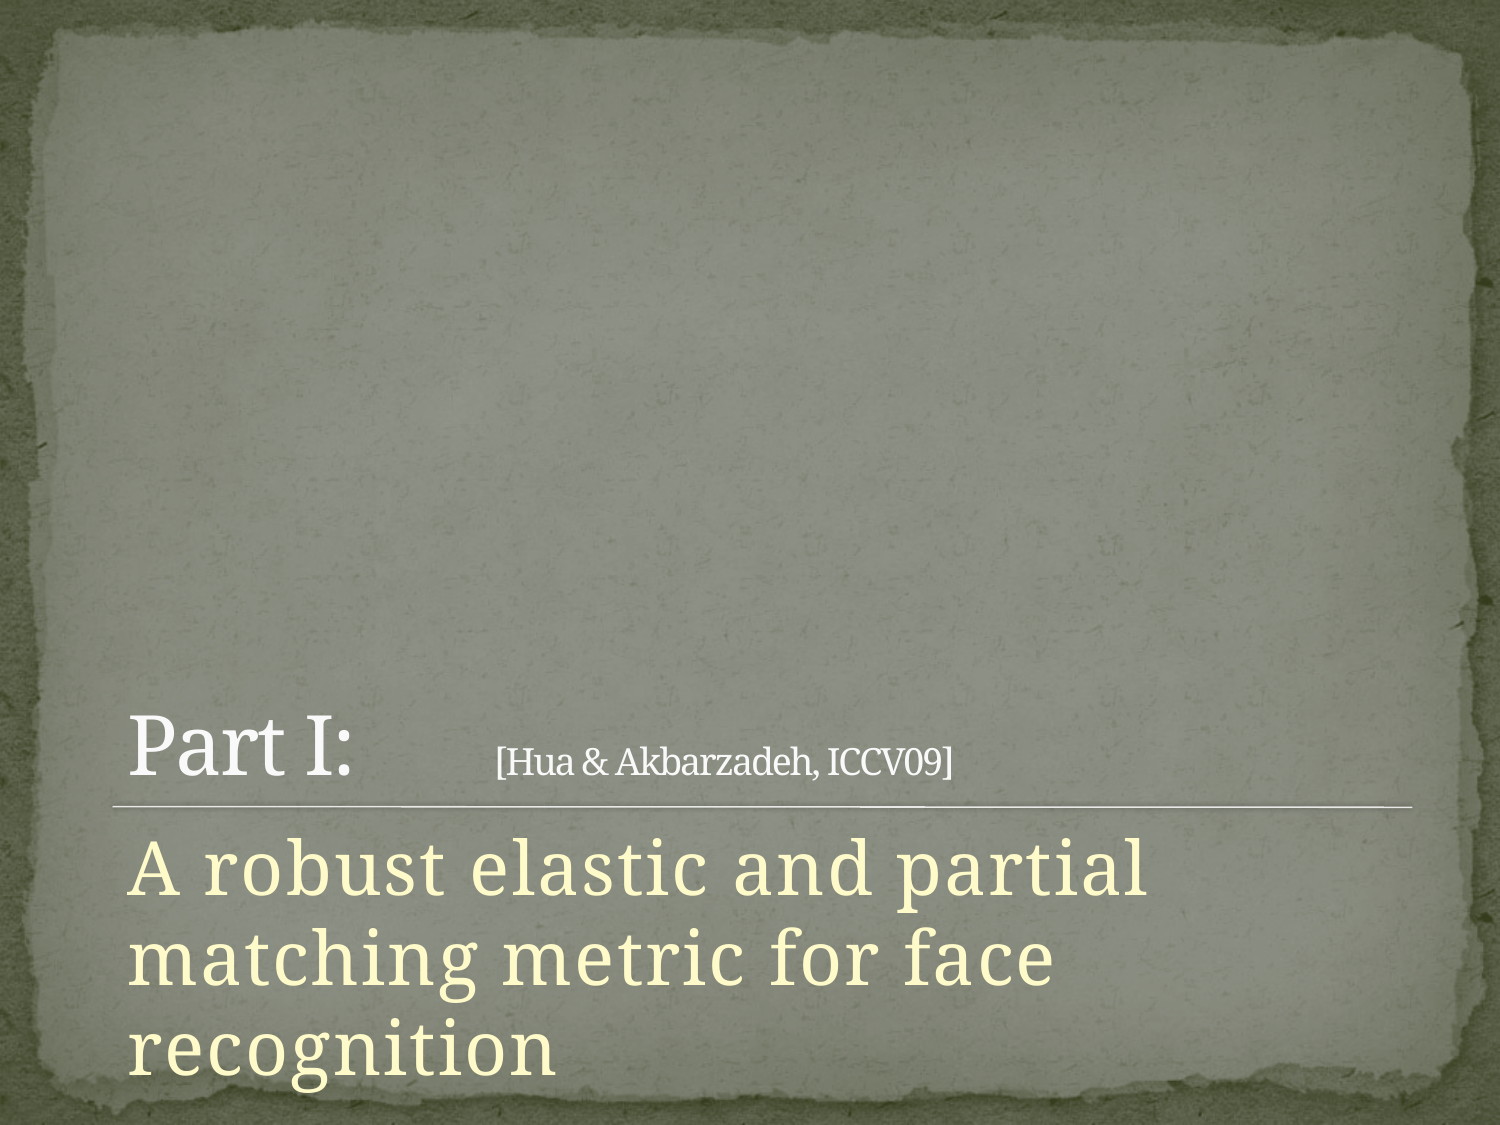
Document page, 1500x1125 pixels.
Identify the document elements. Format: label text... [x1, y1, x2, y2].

list A robust elastic and partial matching metric for face recognition [112, 813, 1413, 1013]
title Part I: [Hua & Akbarzadeh, ICCV09] [112, 574, 1413, 800]
